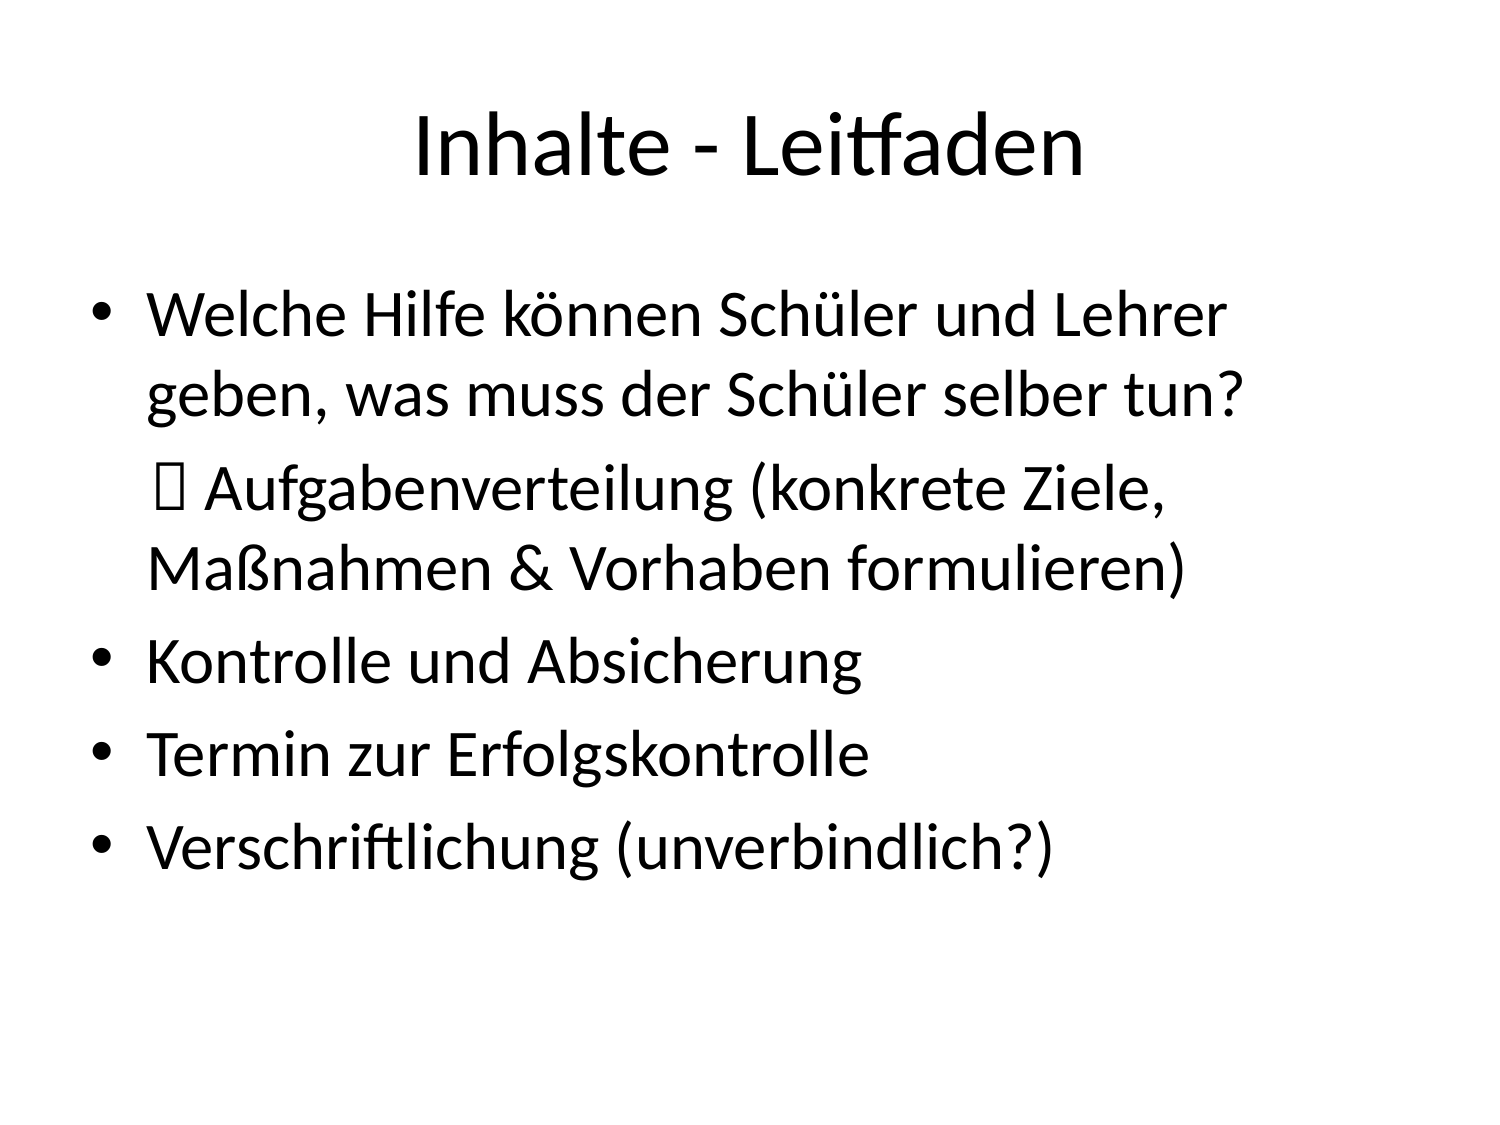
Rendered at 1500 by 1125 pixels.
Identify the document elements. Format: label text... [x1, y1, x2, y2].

list Welche Hilfe können Schüler und Lehrer geben, was muss der Schüler selber tun?  Aufgabenverteilung (konkrete Ziele, Maßnahmen & Vorhaben formulieren) Kontrolle und Absicherung Termin zur Erfolgskontrolle Verschriftlichung (unverbindlich?) [75, 262, 1425, 1005]
title Inhalte - Leitfaden [75, 45, 1425, 233]
